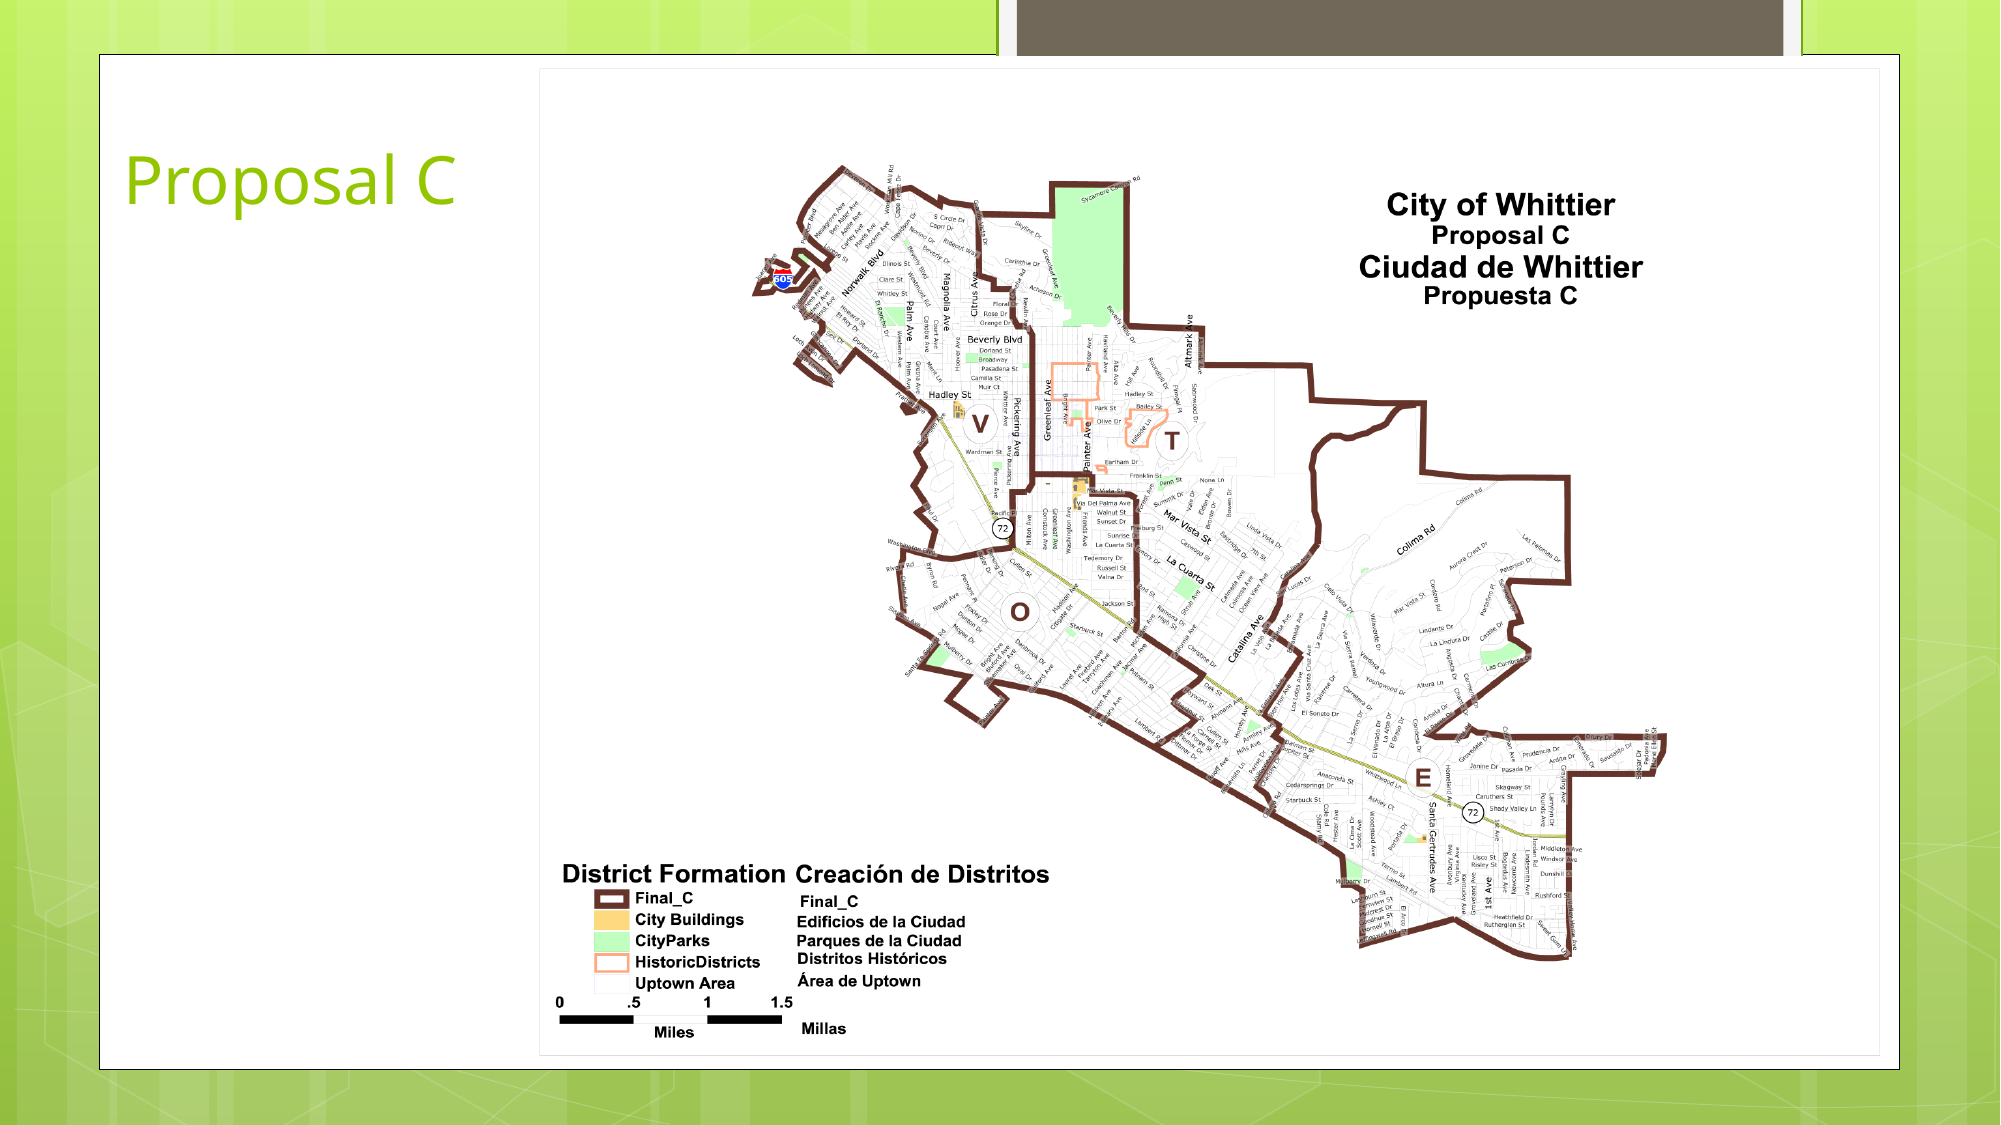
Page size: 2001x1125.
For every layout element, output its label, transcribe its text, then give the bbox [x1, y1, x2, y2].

text_box Proposal C [108, 0, 625, 225]
picture [533, 56, 1886, 1067]
